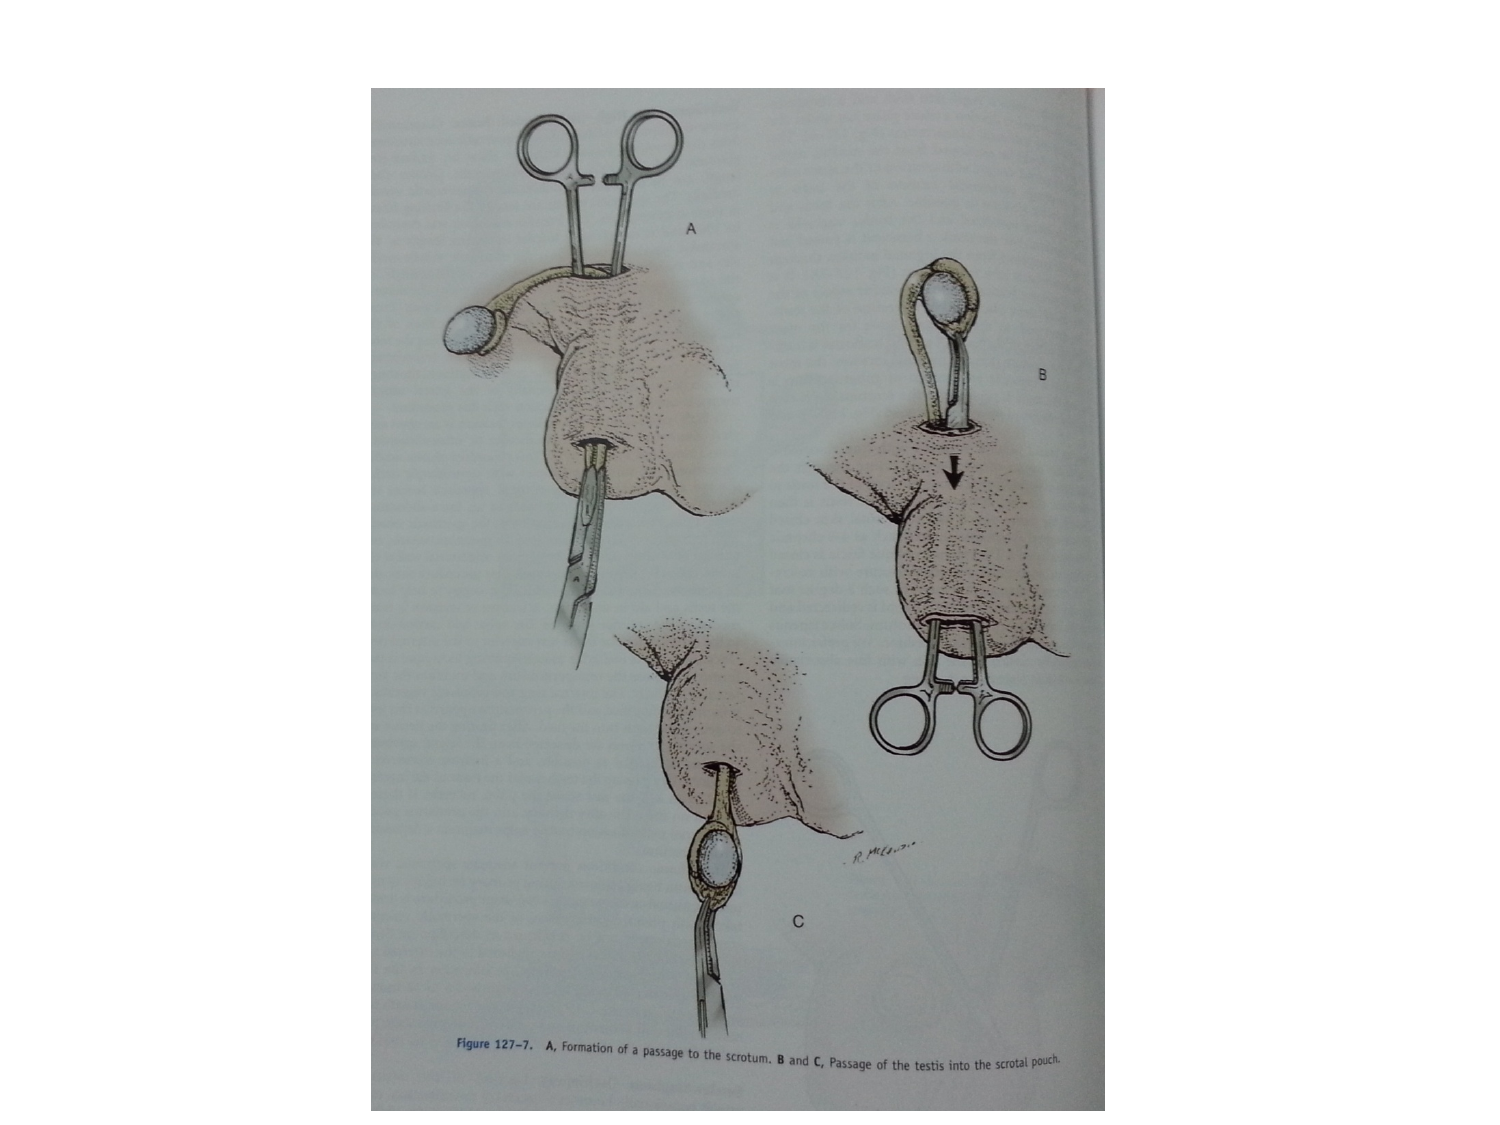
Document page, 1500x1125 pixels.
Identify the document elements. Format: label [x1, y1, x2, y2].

list [371, 88, 1105, 1111]
